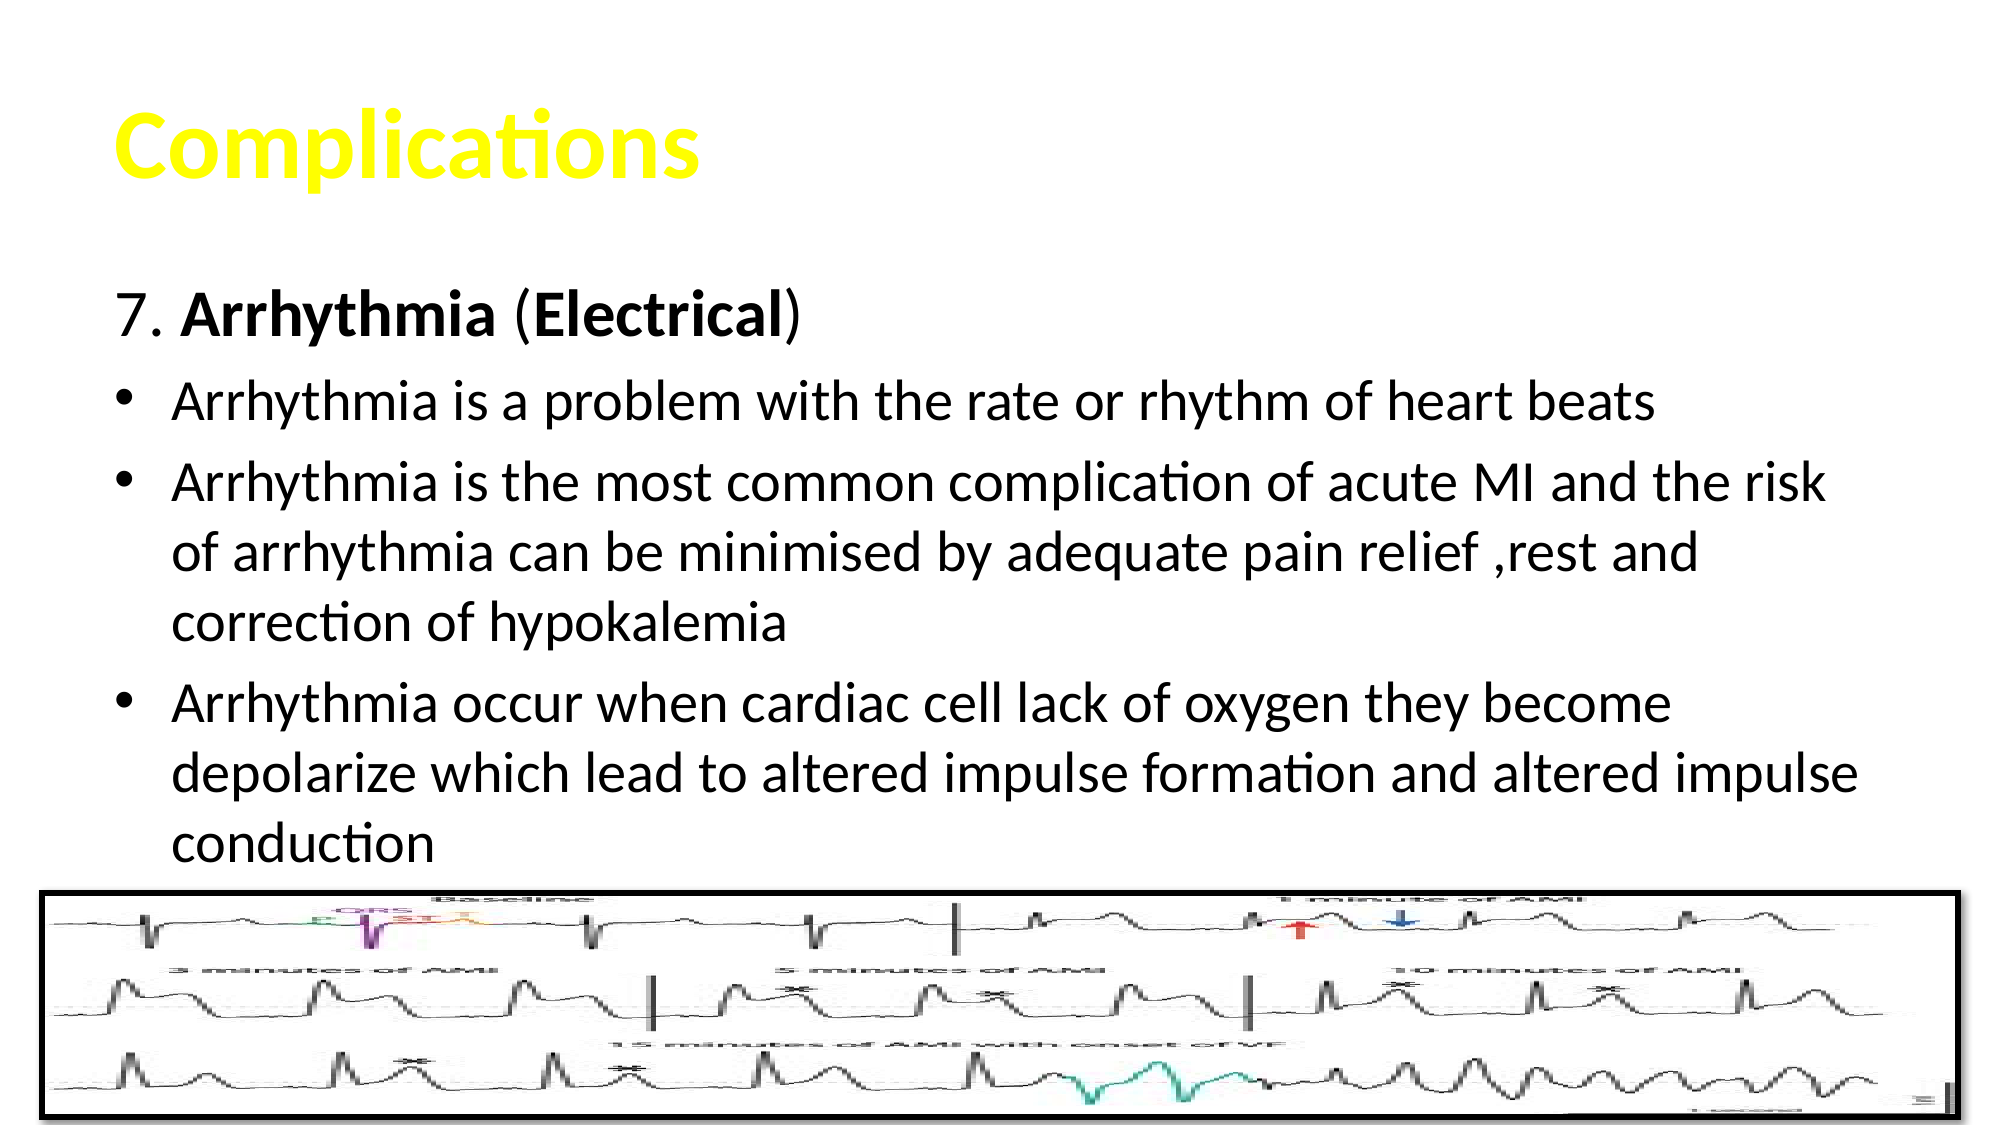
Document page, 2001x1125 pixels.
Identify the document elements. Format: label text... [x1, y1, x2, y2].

list 7. Arrhythmia (Electrical) Arrhythmia is a problem with the rate or rhythm of heart beats Arrhythmia is the most common complication of acute MI and the risk of arrhythmia can be minimised by adequate pain relief ,rest and correction of hypokalemia Arrhythmia occur when cardiac cell lack of oxygen they become depolarize which lead to altered impulse formation and altered impulse conduction [99, 262, 1900, 887]
title Complications [99, 45, 1900, 233]
picture [44, 895, 1955, 1115]
